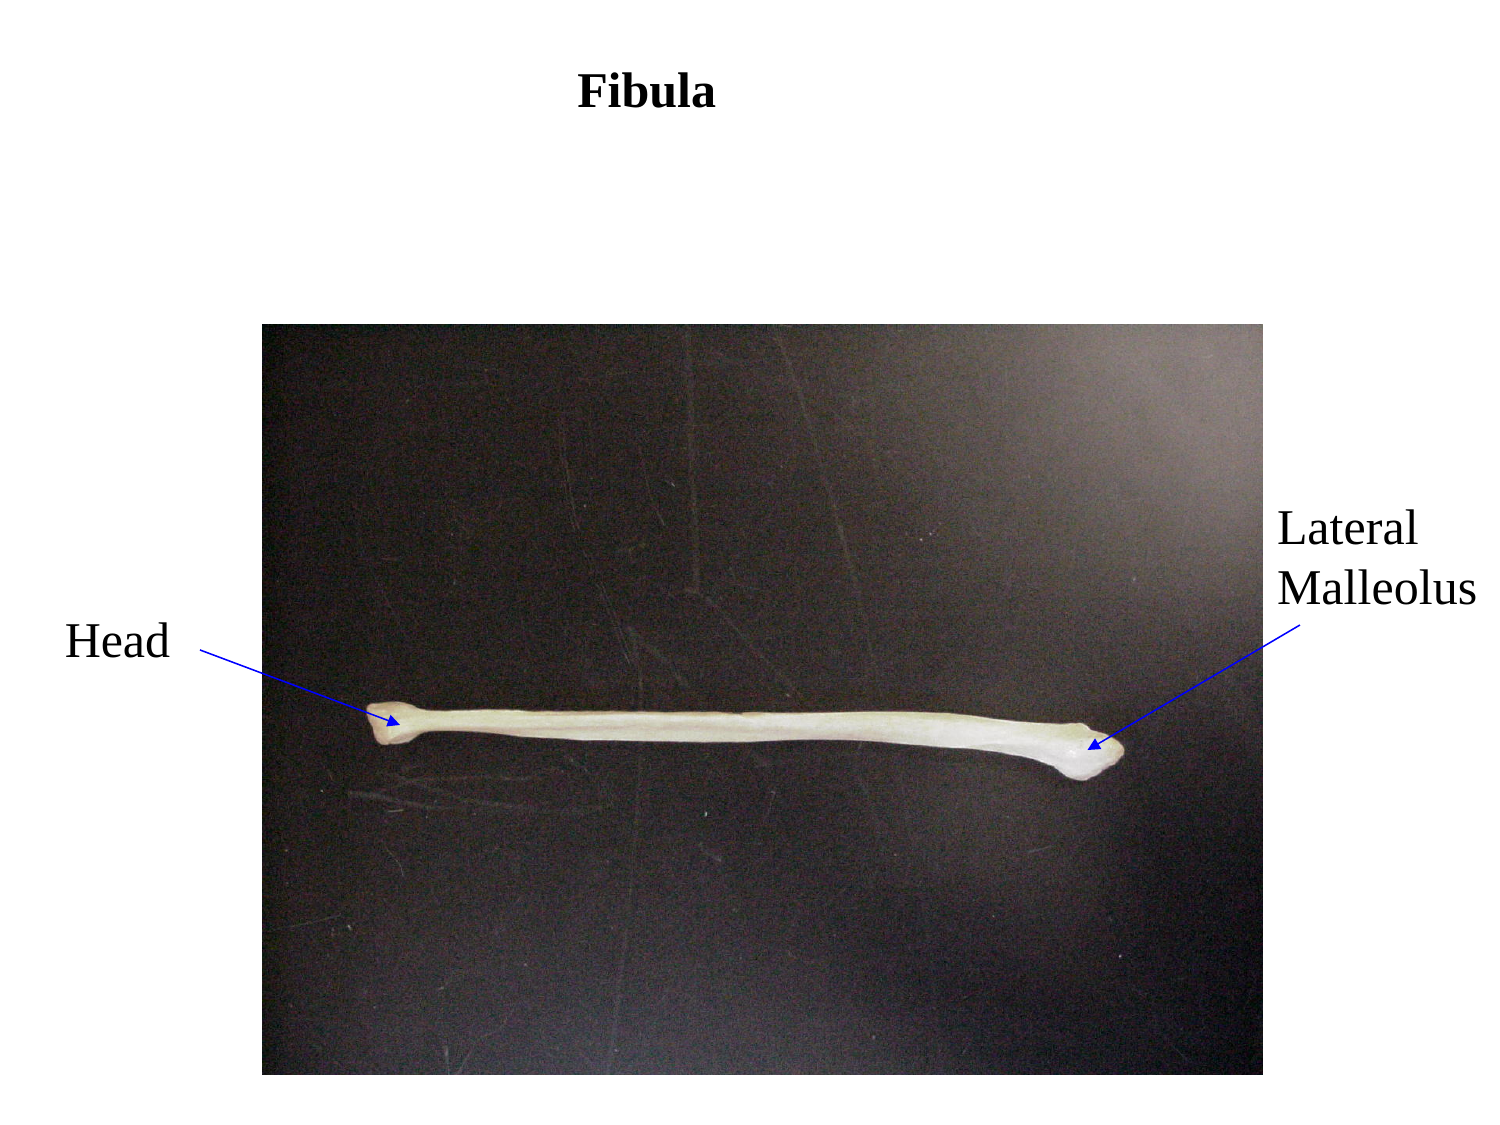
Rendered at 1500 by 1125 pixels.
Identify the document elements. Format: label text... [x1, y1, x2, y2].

text_box Fibula [562, 49, 1038, 125]
text_box Head [50, 599, 238, 675]
picture [262, 324, 1263, 1076]
text_box Lateral Malleolus [1267, 487, 1500, 623]
